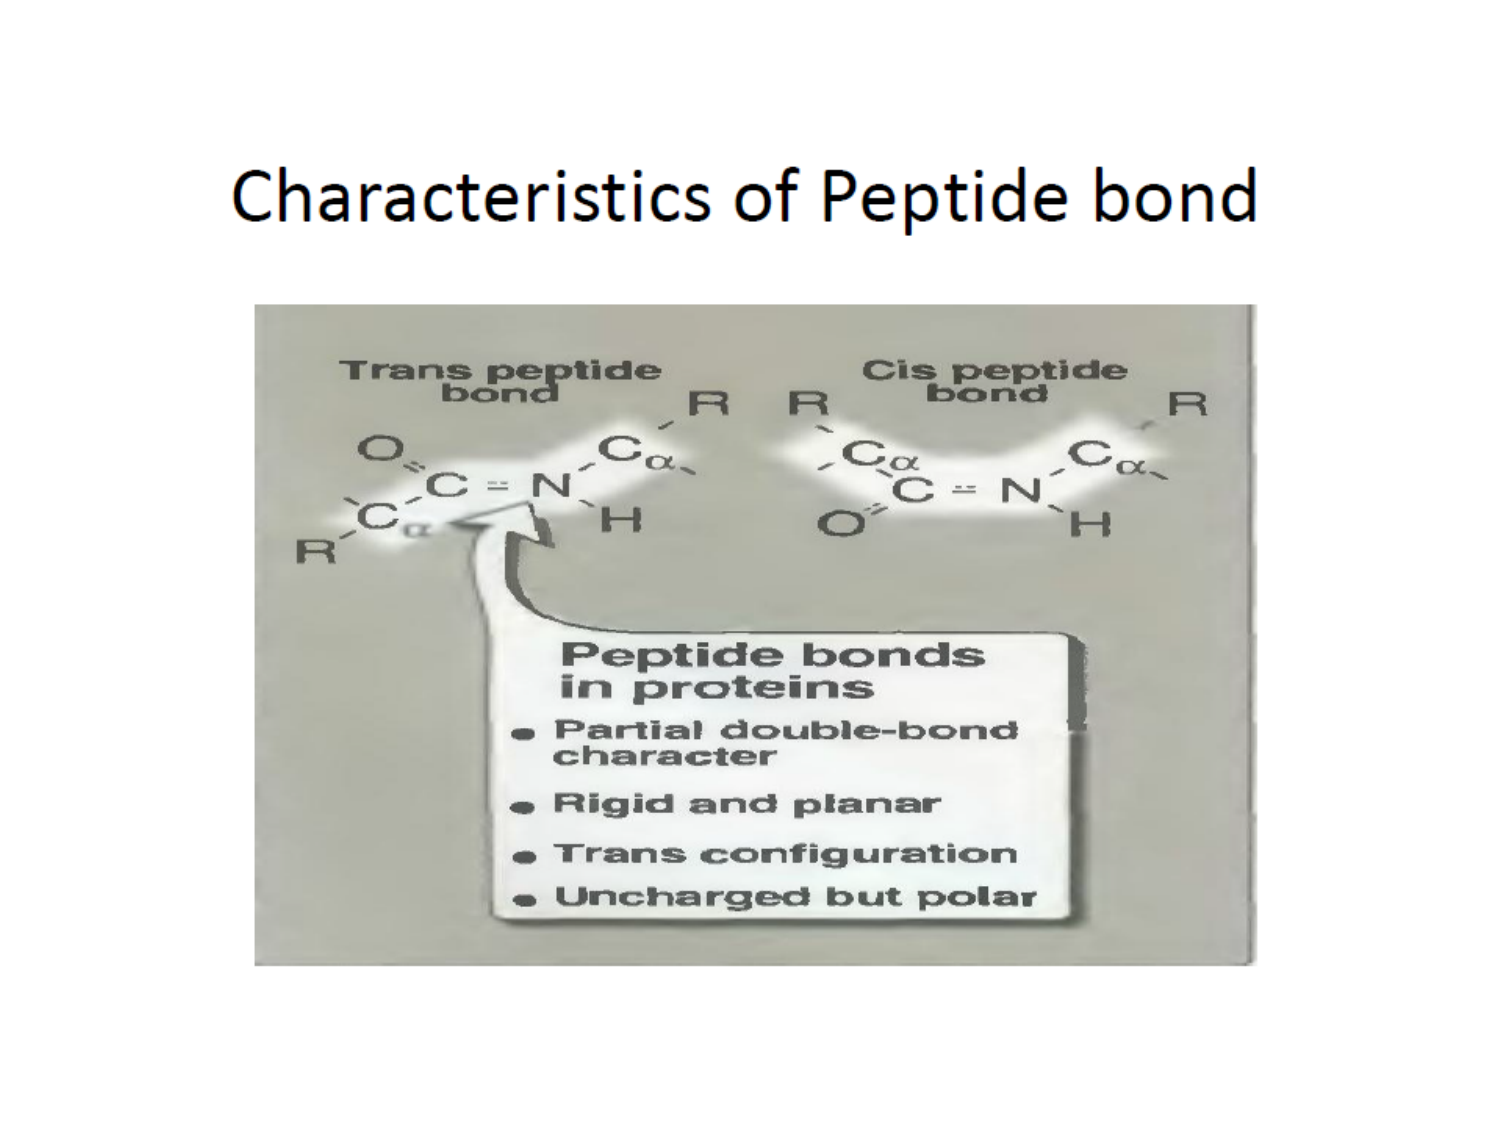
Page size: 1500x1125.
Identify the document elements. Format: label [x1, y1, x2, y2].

picture [172, 117, 1328, 1008]
